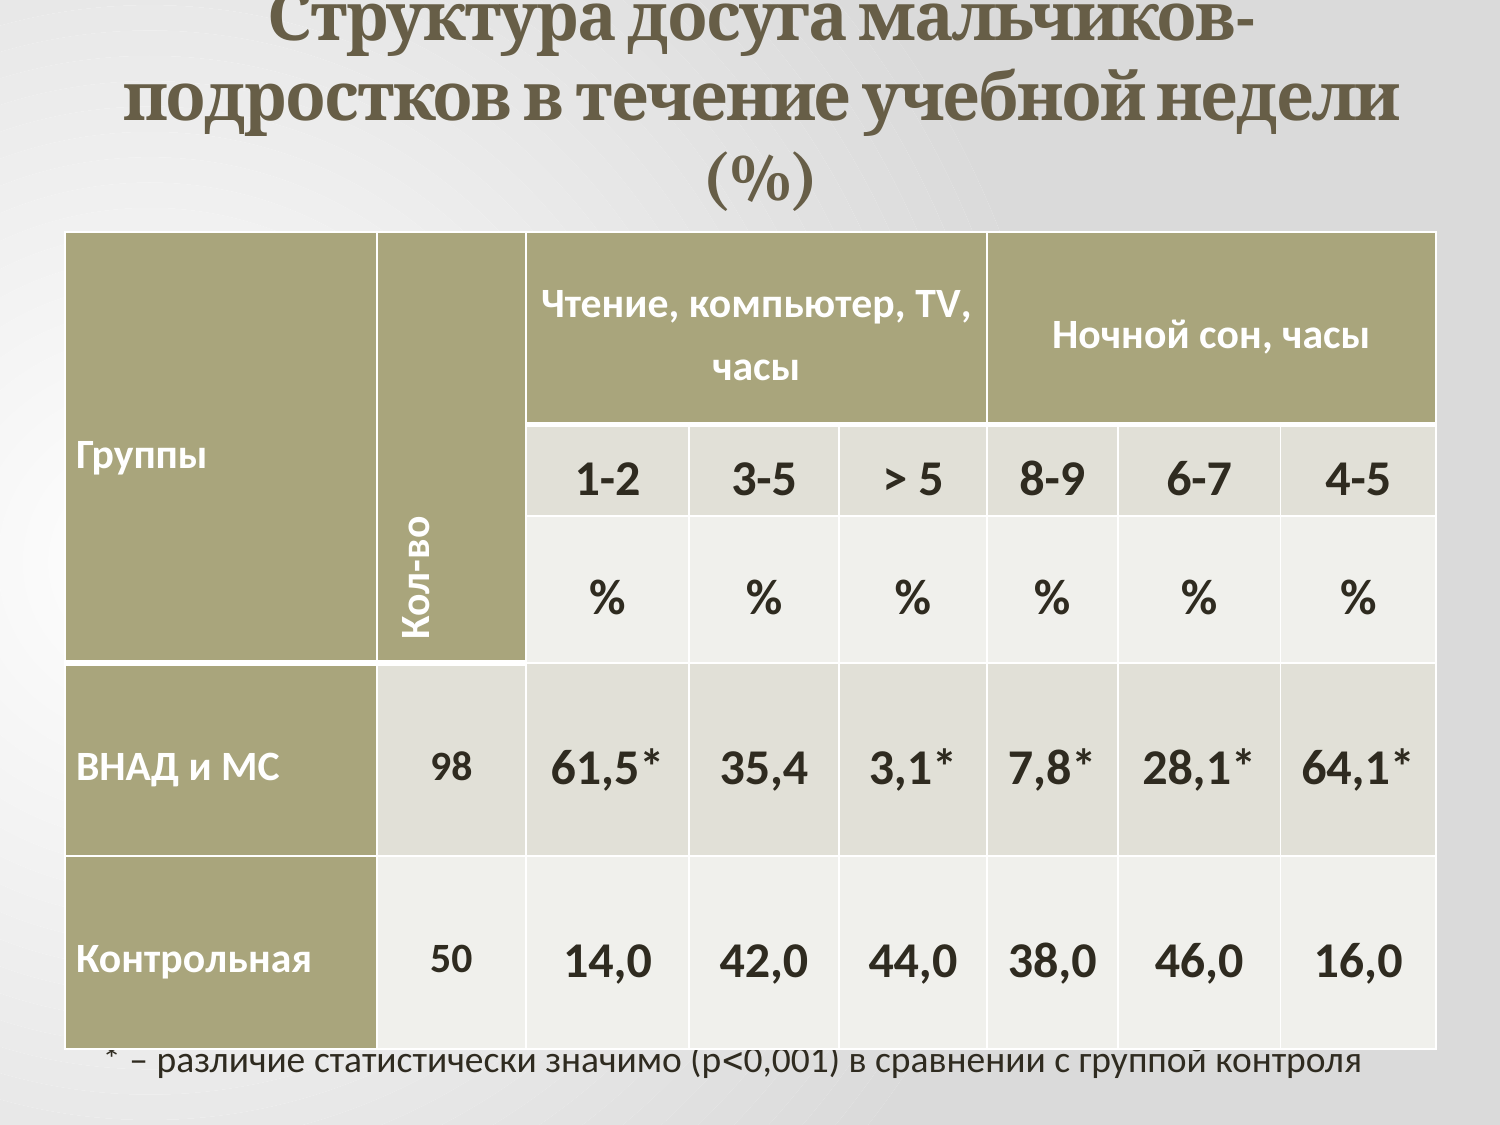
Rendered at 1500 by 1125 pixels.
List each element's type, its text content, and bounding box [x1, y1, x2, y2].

table_cell 3-5 [690, 427, 838, 515]
table_cell 50 [378, 857, 525, 1048]
table_cell 61,5* [527, 664, 688, 855]
table_header Кол-во [378, 233, 525, 660]
table_cell % [1281, 517, 1435, 662]
table_header Чтение, компьютер, TV, часы [527, 233, 986, 422]
table_cell % [840, 517, 986, 662]
table_cell % [527, 517, 688, 662]
table_cell 4-5 [1281, 427, 1435, 515]
table_cell 7,8* [988, 664, 1117, 855]
table_cell % [690, 517, 838, 662]
table_cell 3,1* [840, 664, 986, 855]
table_cell 38,0 [988, 857, 1117, 1048]
table_cell > 5 [840, 427, 986, 515]
table_cell 6-7 [1119, 427, 1280, 515]
table_cell 64,1* [1281, 664, 1435, 855]
table_cell Контрольная [66, 857, 376, 1048]
table_cell 35,4 [690, 664, 838, 855]
table_cell 46,0 [1119, 857, 1280, 1048]
title Структура досуга мальчиков-подростков в течение учебной недели (%) [86, 0, 1435, 188]
text_box * – различие статистически значимо (р0,001) в сравнении с группой контроля [87, 1028, 1471, 1088]
table_cell % [988, 517, 1117, 662]
table_cell 28,1* [1119, 664, 1280, 855]
table_header Ночной сон, часы [988, 233, 1435, 422]
table_cell 98 [378, 666, 525, 855]
table_cell 42,0 [690, 857, 838, 1048]
table_cell 8-9 [988, 427, 1117, 515]
table_cell ВНАД и МС [66, 666, 376, 855]
table_header Группы [66, 233, 376, 660]
table_cell % [1119, 517, 1280, 662]
table_cell 16,0 [1281, 857, 1435, 1048]
table_cell 14,0 [527, 857, 688, 1048]
table_cell 44,0 [840, 857, 986, 1048]
table_cell 1-2 [527, 427, 688, 515]
